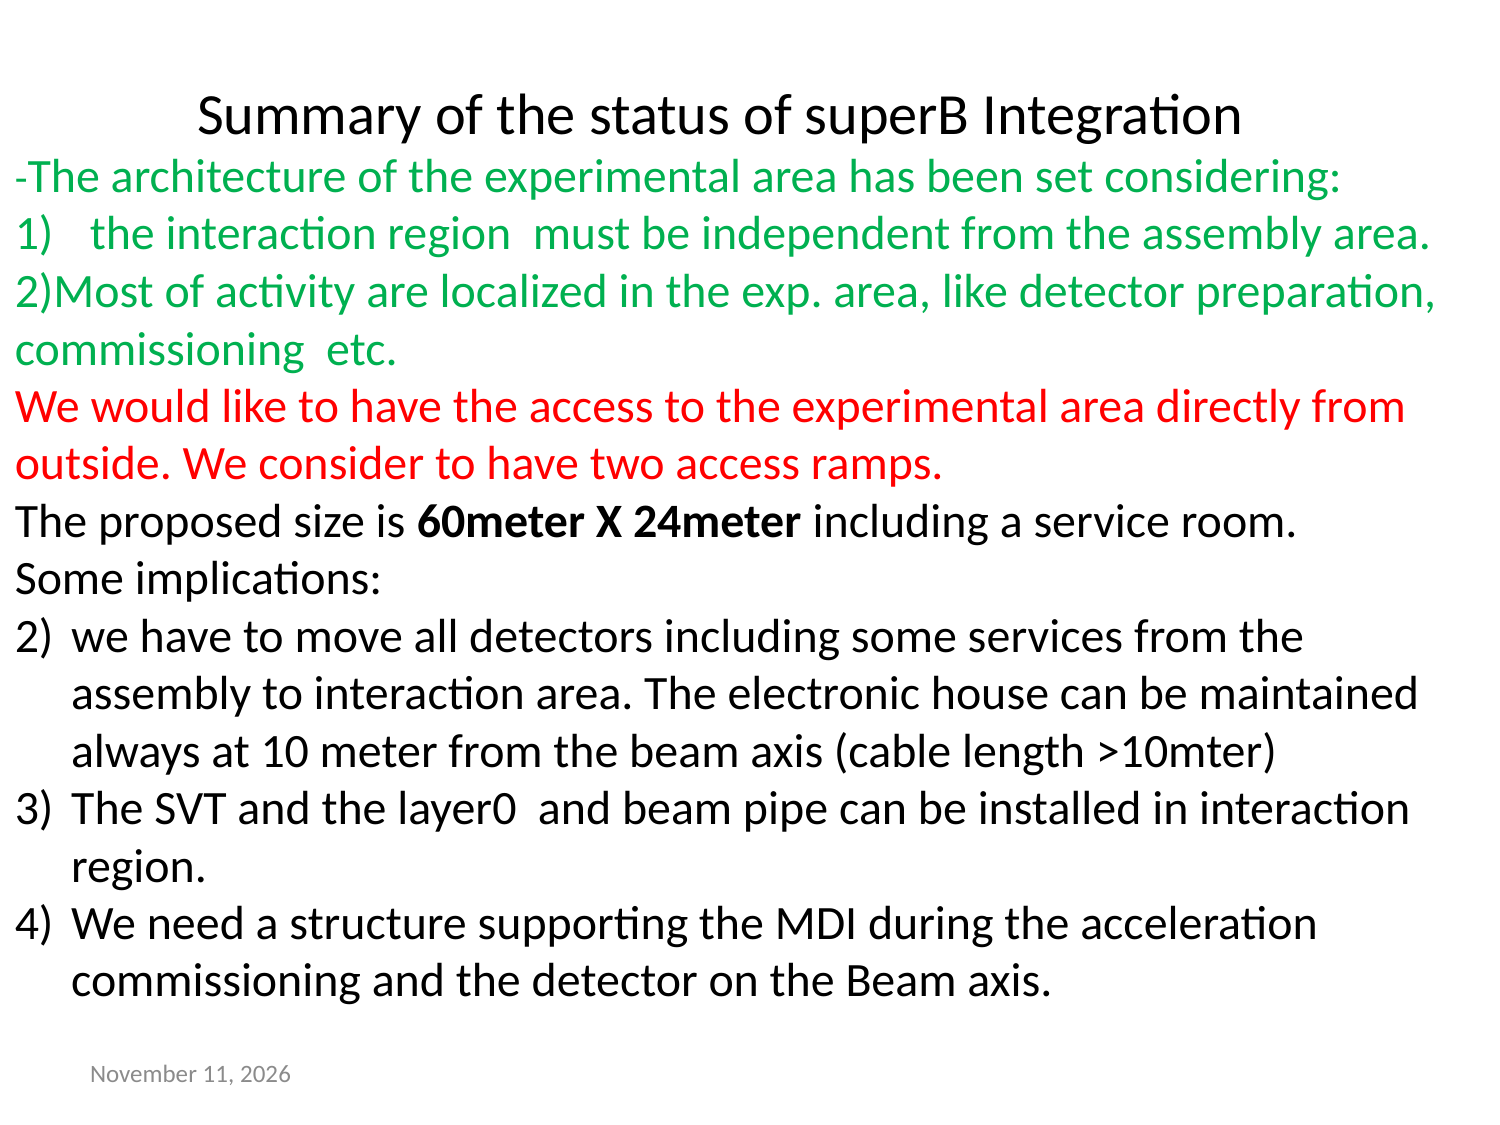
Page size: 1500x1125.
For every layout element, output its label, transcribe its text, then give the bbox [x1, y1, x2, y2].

title Summary of the status of superB Integration [88, 0, 1353, 119]
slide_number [75, 1042, 425, 1103]
text_box -The architecture of the experimental area has been set considering: the interaction region must be independent from the assembly area. 2)Most of activity are localized in the exp. area, like detector preparation, commissioning etc. We would like to have the access to the experimental area directly from outside. We consider to have two access ramps. The proposed size is 60meter X 24meter including a service room. Some implications: we have to move all detectors including some services from the assembly to interaction area. The electronic house can be maintained always at 10 meter from the beam axis (cable length >10mter) The SVT and the layer0 and beam pipe can be installed in interaction region. We need a structure supporting the MDI during the acceleration commissioning and the detector on the Beam axis. [0, 137, 1500, 1014]
